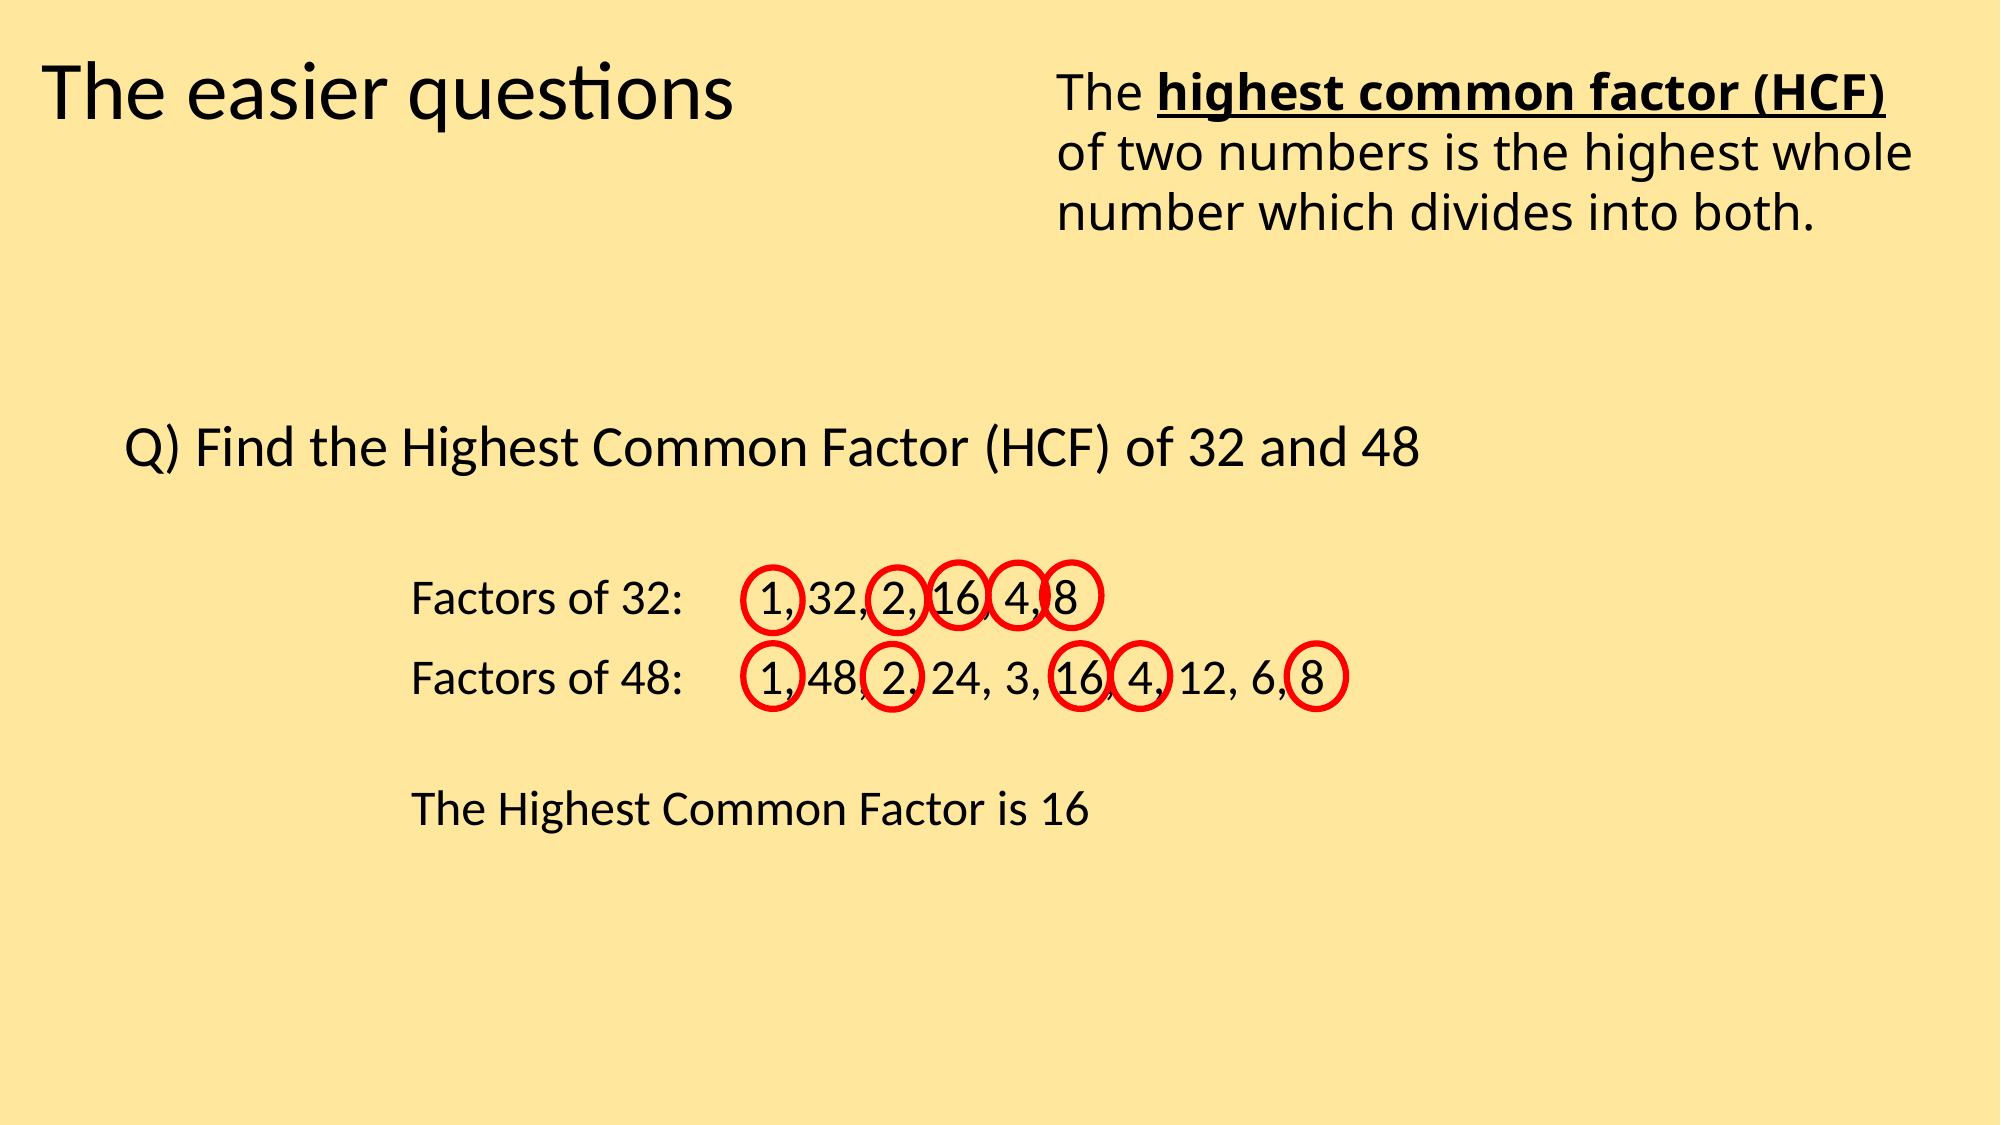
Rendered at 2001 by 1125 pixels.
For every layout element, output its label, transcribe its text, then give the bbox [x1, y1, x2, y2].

text_box [1109, 642, 1172, 710]
text_box [866, 566, 929, 635]
text_box The easier questions [26, 29, 977, 144]
text_box Factors of 48: [396, 637, 743, 712]
text_box [742, 566, 804, 635]
text_box [1049, 642, 1110, 710]
text_box [861, 642, 924, 711]
text_box 1, 48, 2, 24, 3, 16, 4, 12, 6, 8 [743, 637, 1366, 712]
text_box [987, 561, 1045, 630]
text_box [742, 642, 804, 710]
text_box Factors of 32: [396, 557, 743, 633]
text_box The Highest Common Factor is 16 [396, 767, 1317, 843]
text_box The highest common factor (HCF) of two numbers is the highest whole number which divides into both. [1042, 53, 1940, 248]
text_box [928, 561, 988, 630]
text_box 1, 32, 2, 16, 4, 8 [743, 557, 1140, 633]
text_box Q) Find the Highest Common Factor (HCF) of 32 and 48 [109, 400, 1709, 486]
text_box [1285, 642, 1348, 711]
text_box [1041, 561, 1103, 630]
